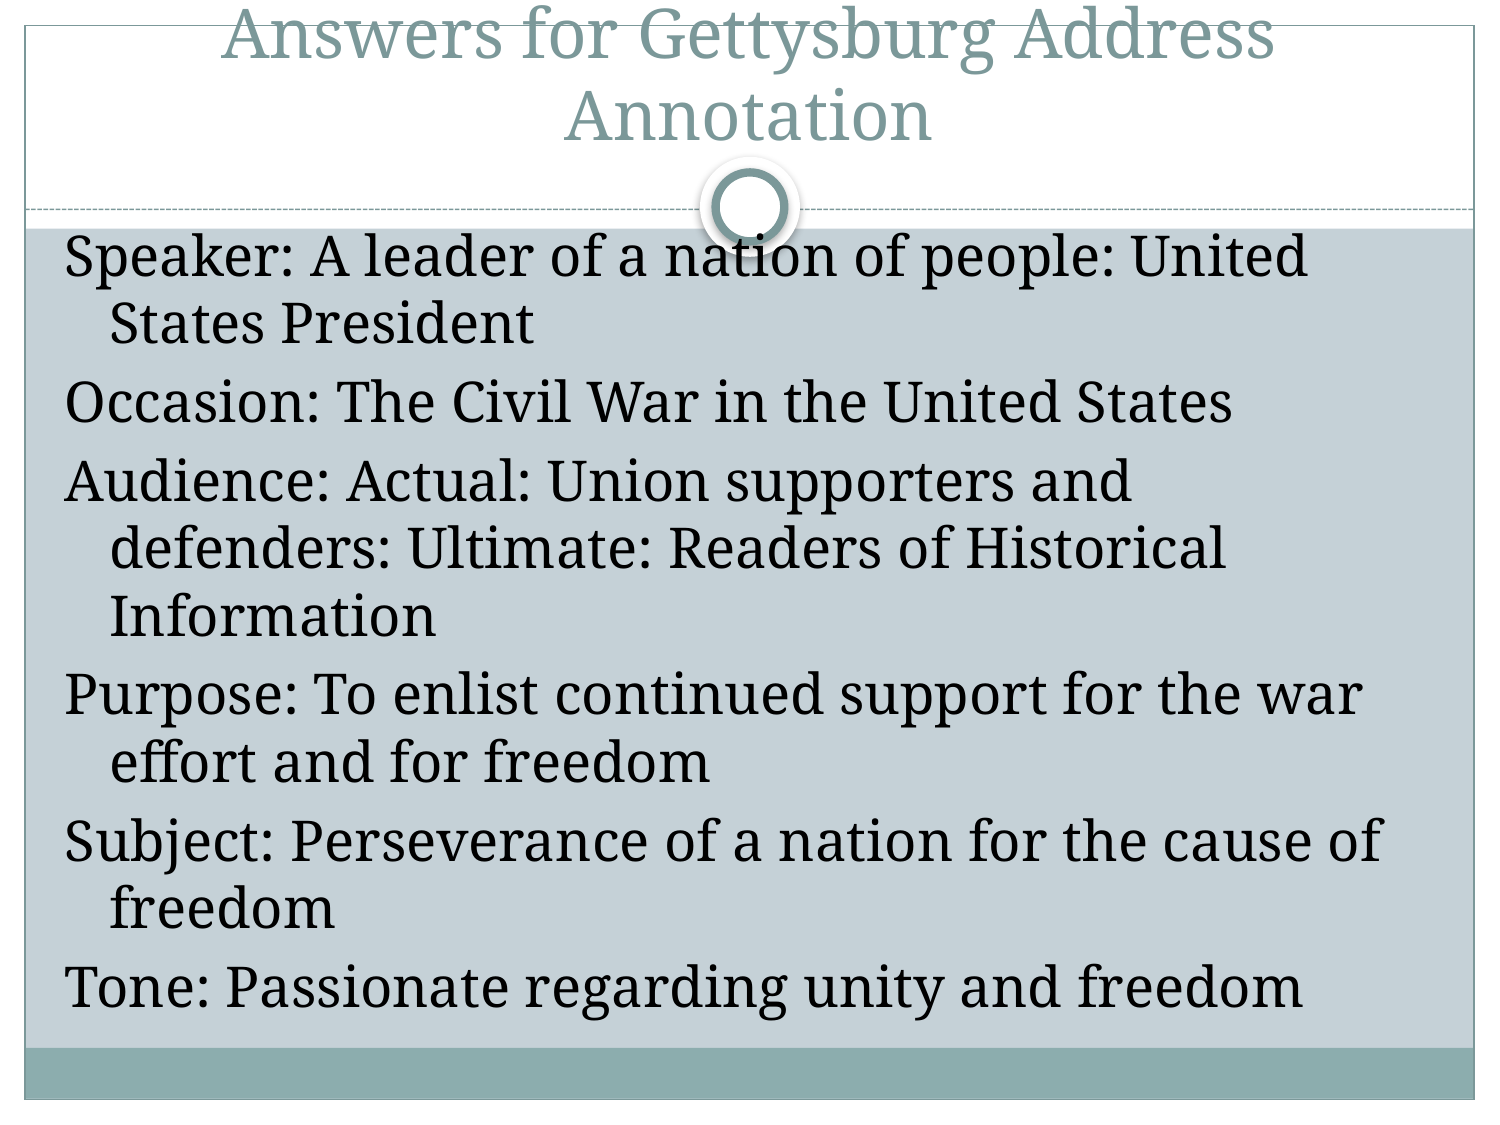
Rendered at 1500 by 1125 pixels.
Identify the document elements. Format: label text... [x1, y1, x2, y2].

list Speaker: A leader of a nation of people: United States President Occasion: The Civil War in the United States Audience: Actual: Union supporters and defenders: Ultimate: Readers of Historical Information Purpose: To enlist continued support for the war effort and for freedom Subject: Perseverance of a nation for the cause of freedom Tone: Passionate regarding unity and freedom [49, 212, 1445, 1001]
title Answers for Gettysburg Address Annotation [49, 37, 1450, 163]
